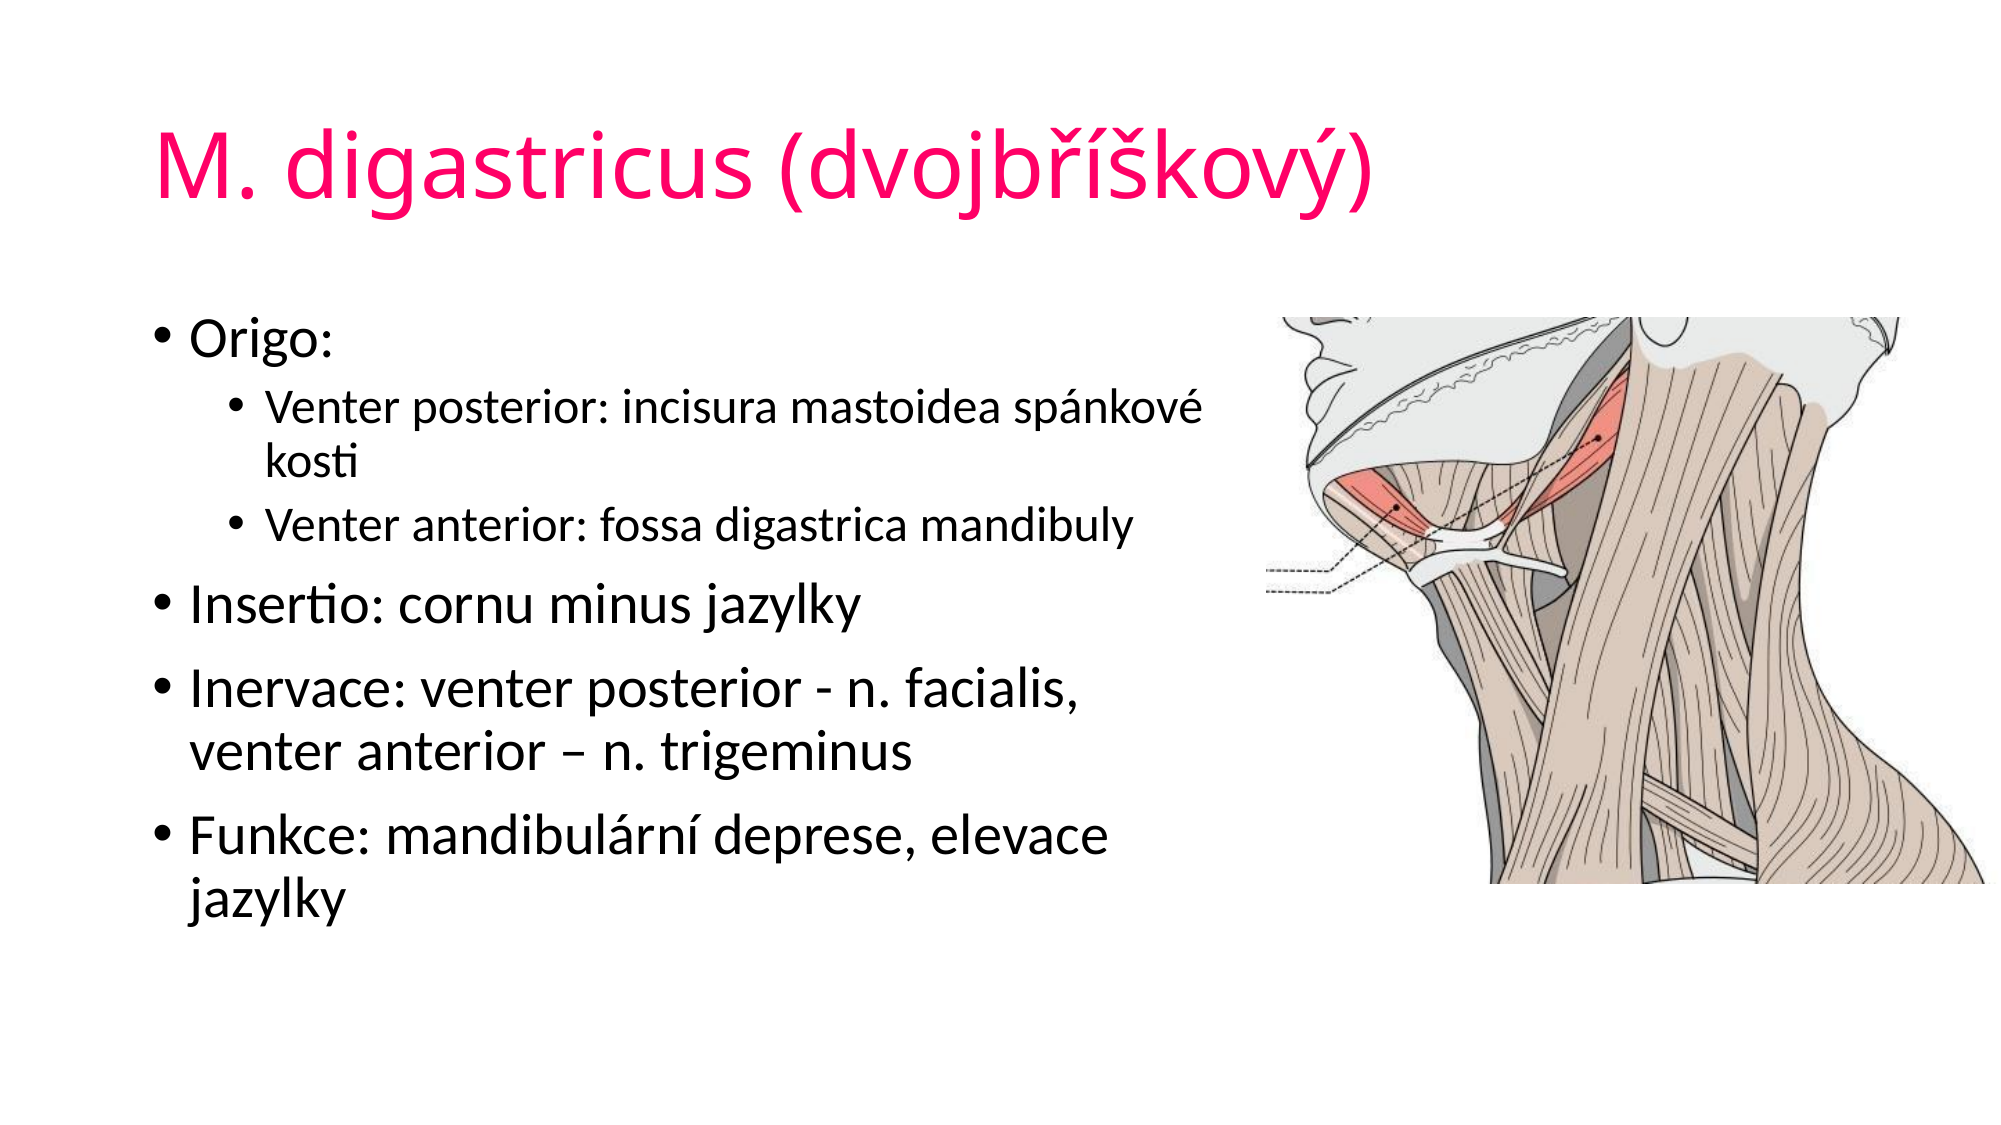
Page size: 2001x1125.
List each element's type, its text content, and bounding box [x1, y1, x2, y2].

title M. digastricus (dvojbříškový) [137, 59, 1863, 278]
picture [1266, 317, 2000, 884]
list Origo: Venter posterior: incisura mastoidea spánkové kosti Venter anterior: fossa digastrica mandibuly Insertio: cornu minus jazylky Inervace: venter posterior - n. facialis, venter anterior – n. trigeminus Funkce: mandibulární deprese, elevace jazylky [137, 299, 1258, 1014]
